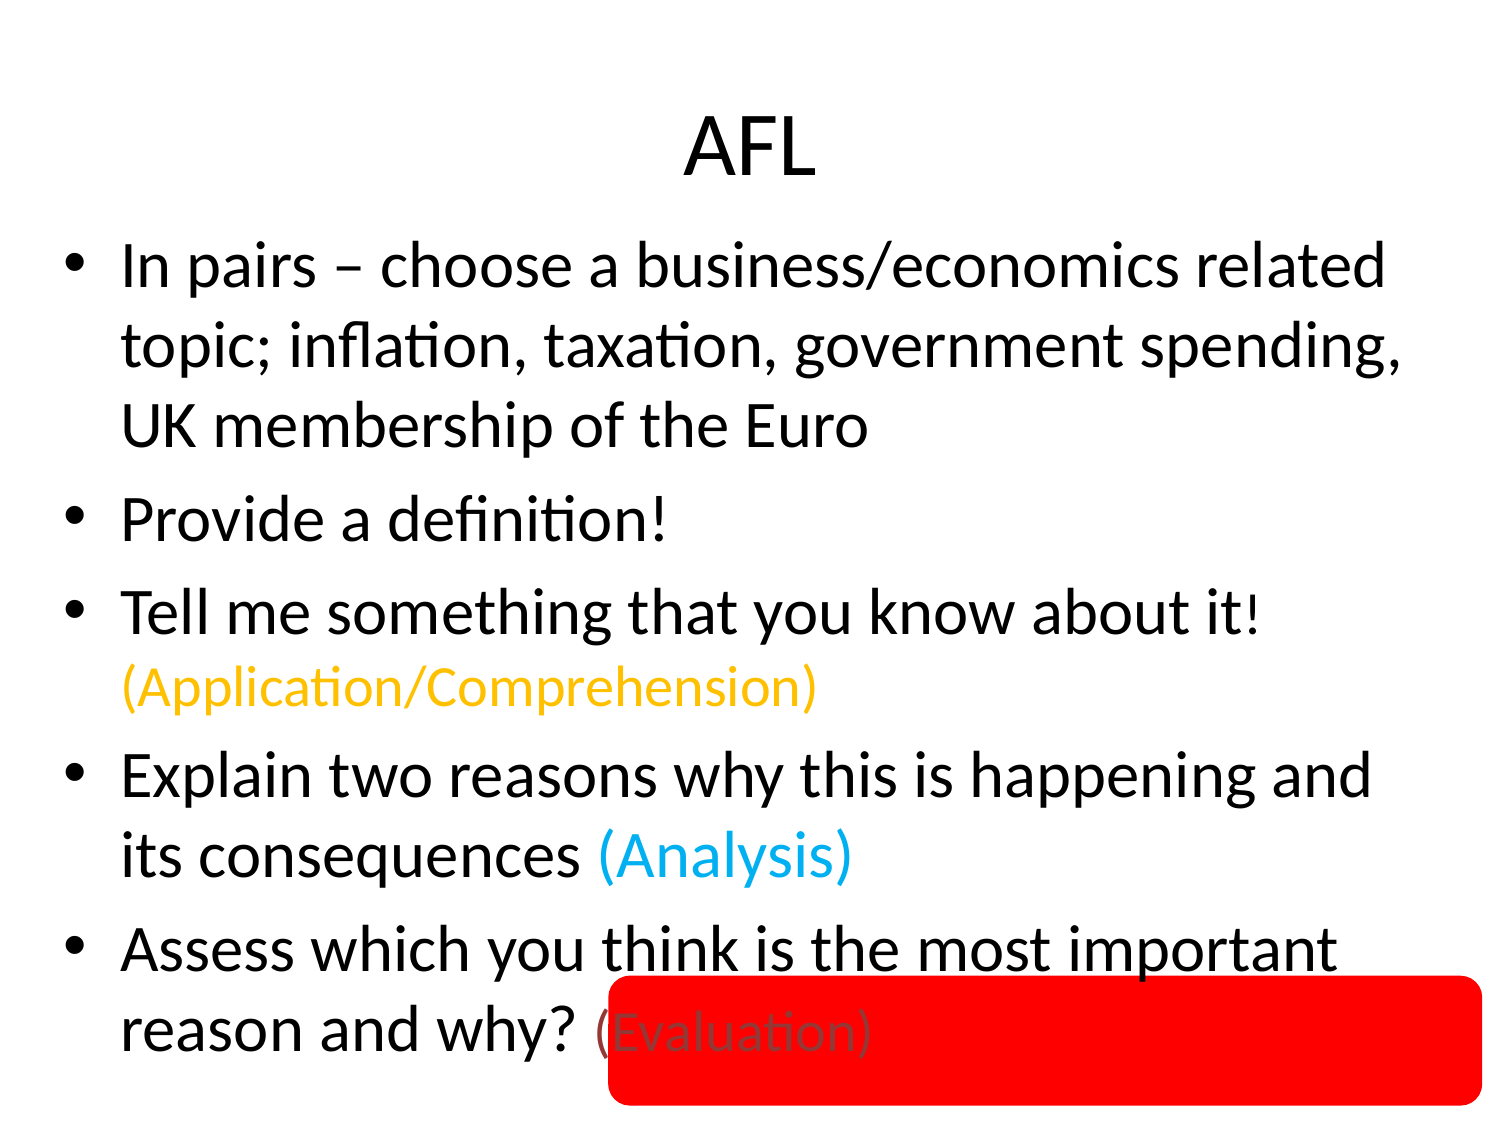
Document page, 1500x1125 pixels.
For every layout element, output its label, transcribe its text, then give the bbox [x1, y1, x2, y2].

list In pairs – choose a business/economics related topic; inflation, taxation, government spending, UK membership of the Euro Provide a definition! Tell me something that you know about it! (Application/Comprehension) Explain two reasons why this is happening and its consequences (Analysis) Assess which you think is the most important reason and why? (Evaluation) [48, 213, 1425, 1078]
title AFL [75, 45, 1425, 213]
